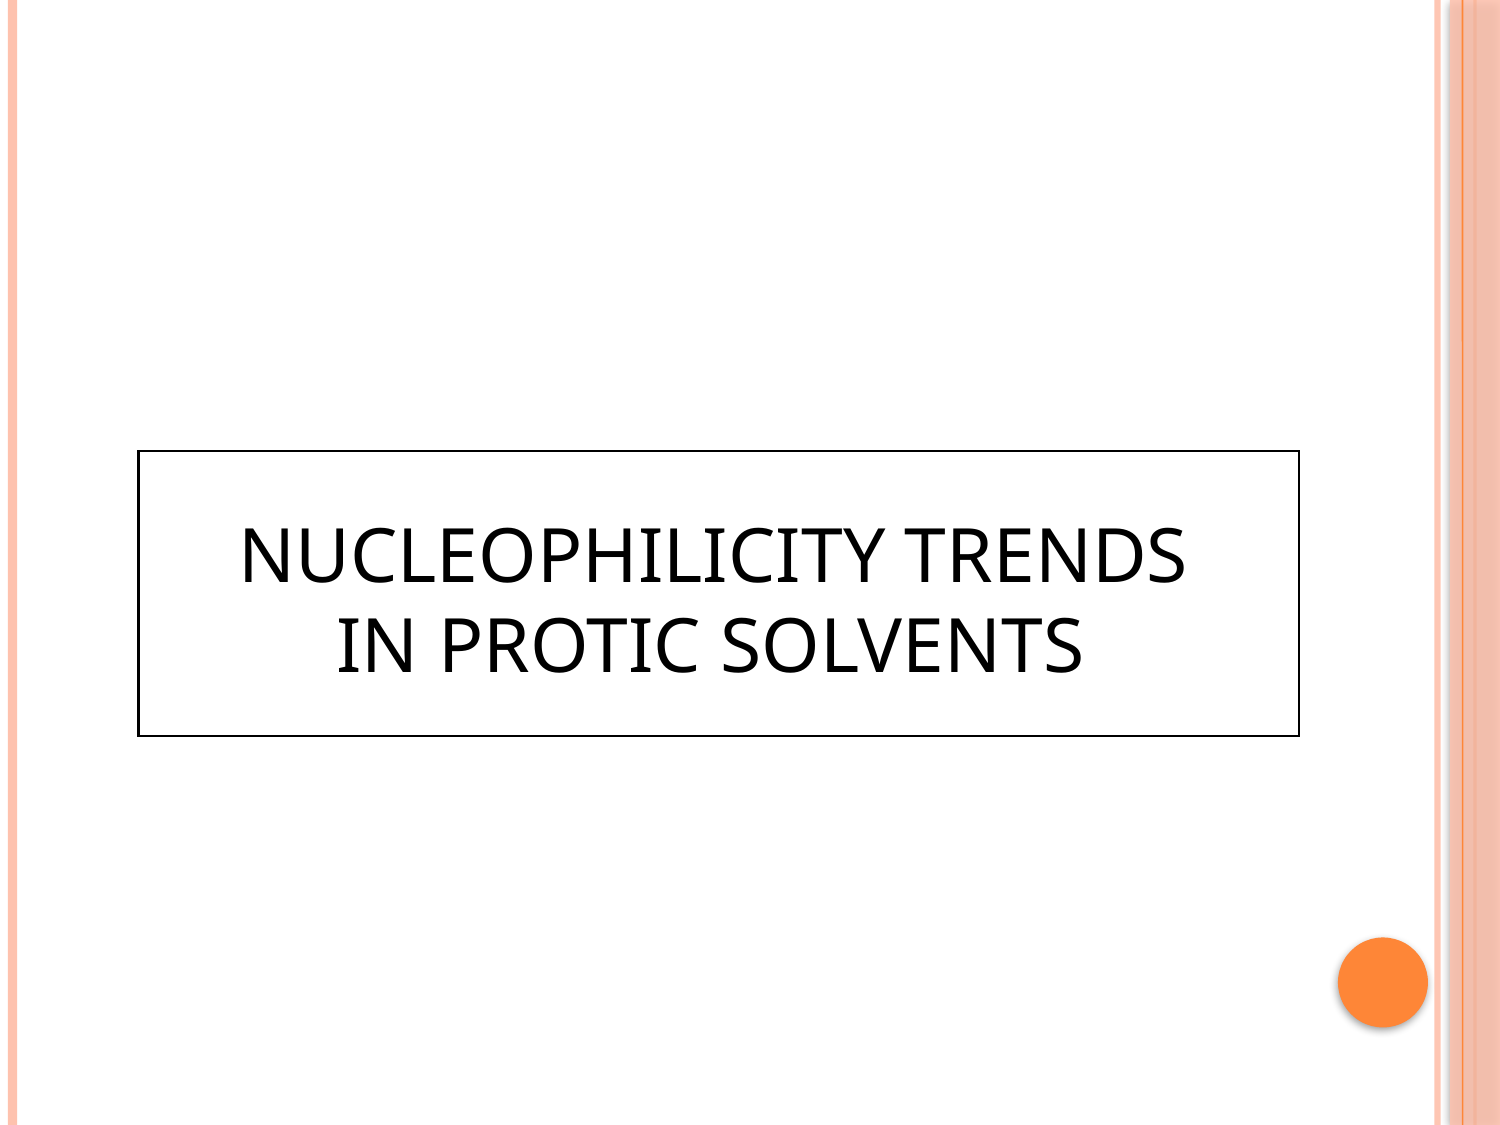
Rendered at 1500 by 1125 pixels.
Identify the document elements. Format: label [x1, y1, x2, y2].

text_box [138, 451, 1299, 737]
